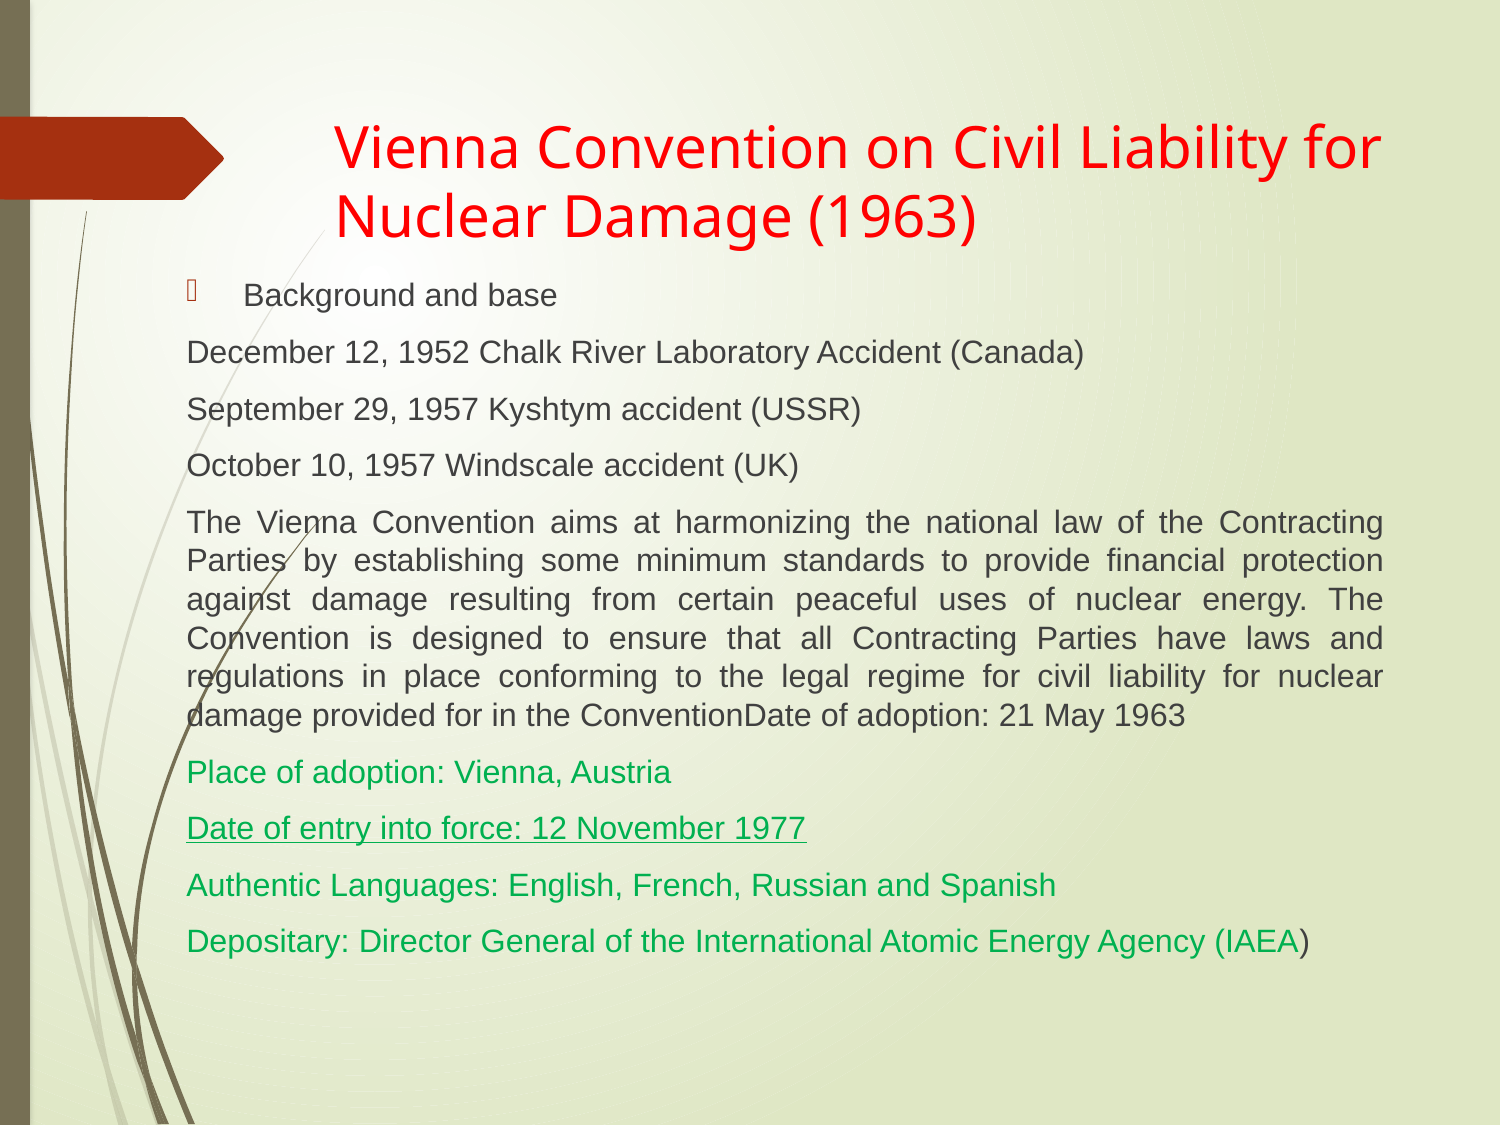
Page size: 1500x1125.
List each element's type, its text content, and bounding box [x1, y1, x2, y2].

list Background and base December 12, 1952 Chalk River Laboratory Accident (Canada) September 29, 1957 Kyshtym accident (USSR) October 10, 1957 Windscale accident (UK) The Vienna Convention aims at harmonizing the national law of the Contracting Parties by establishing some minimum standards to provide financial protection against damage resulting from certain peaceful uses of nuclear energy. The Convention is designed to ensure that all Contracting Parties have laws and regulations in place conforming to the legal regime for civil liability for nuclear damage provided for in the ConventionDate of adoption: 21 May 1963 Place of adoption: Vienna, Austria Date of entry into force: 12 November 1977 Authentic Languages: English, French, Russian and Spanish Depositary: Director General of the International Atomic Energy Agency (IAEA) [171, 267, 1400, 970]
title Vienna Convention on Civil Liability for Nuclear Damage (1963) [319, 102, 1400, 267]
